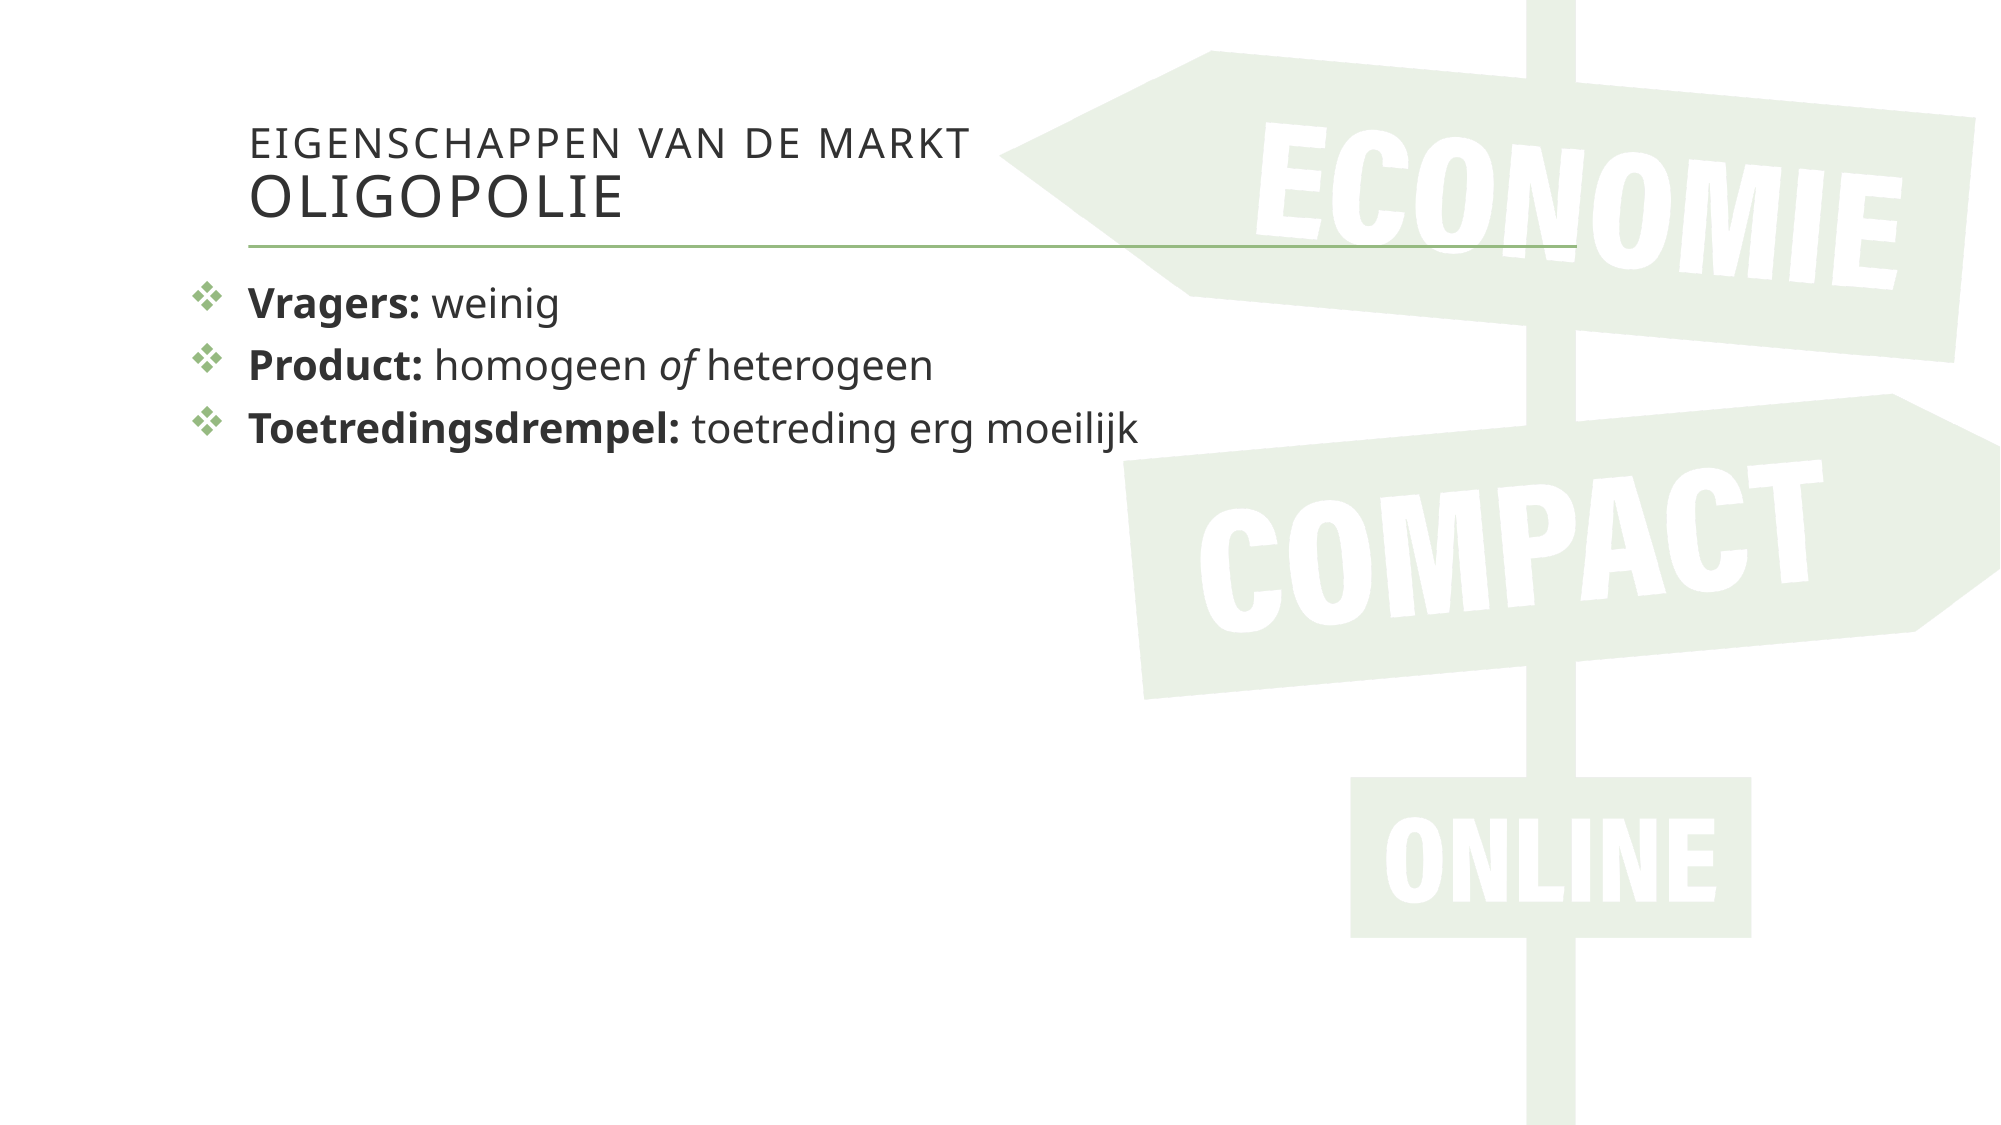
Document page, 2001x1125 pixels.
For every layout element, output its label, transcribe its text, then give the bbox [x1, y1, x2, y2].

title Eigenschappen van de markt Oligopolie [248, 0, 1578, 231]
list Vragers: weinig Product: homogeen of heterogeen Toetredingsdrempel: toetreding erg moeilijk [159, 264, 1578, 1125]
picture [999, 0, 2001, 1125]
